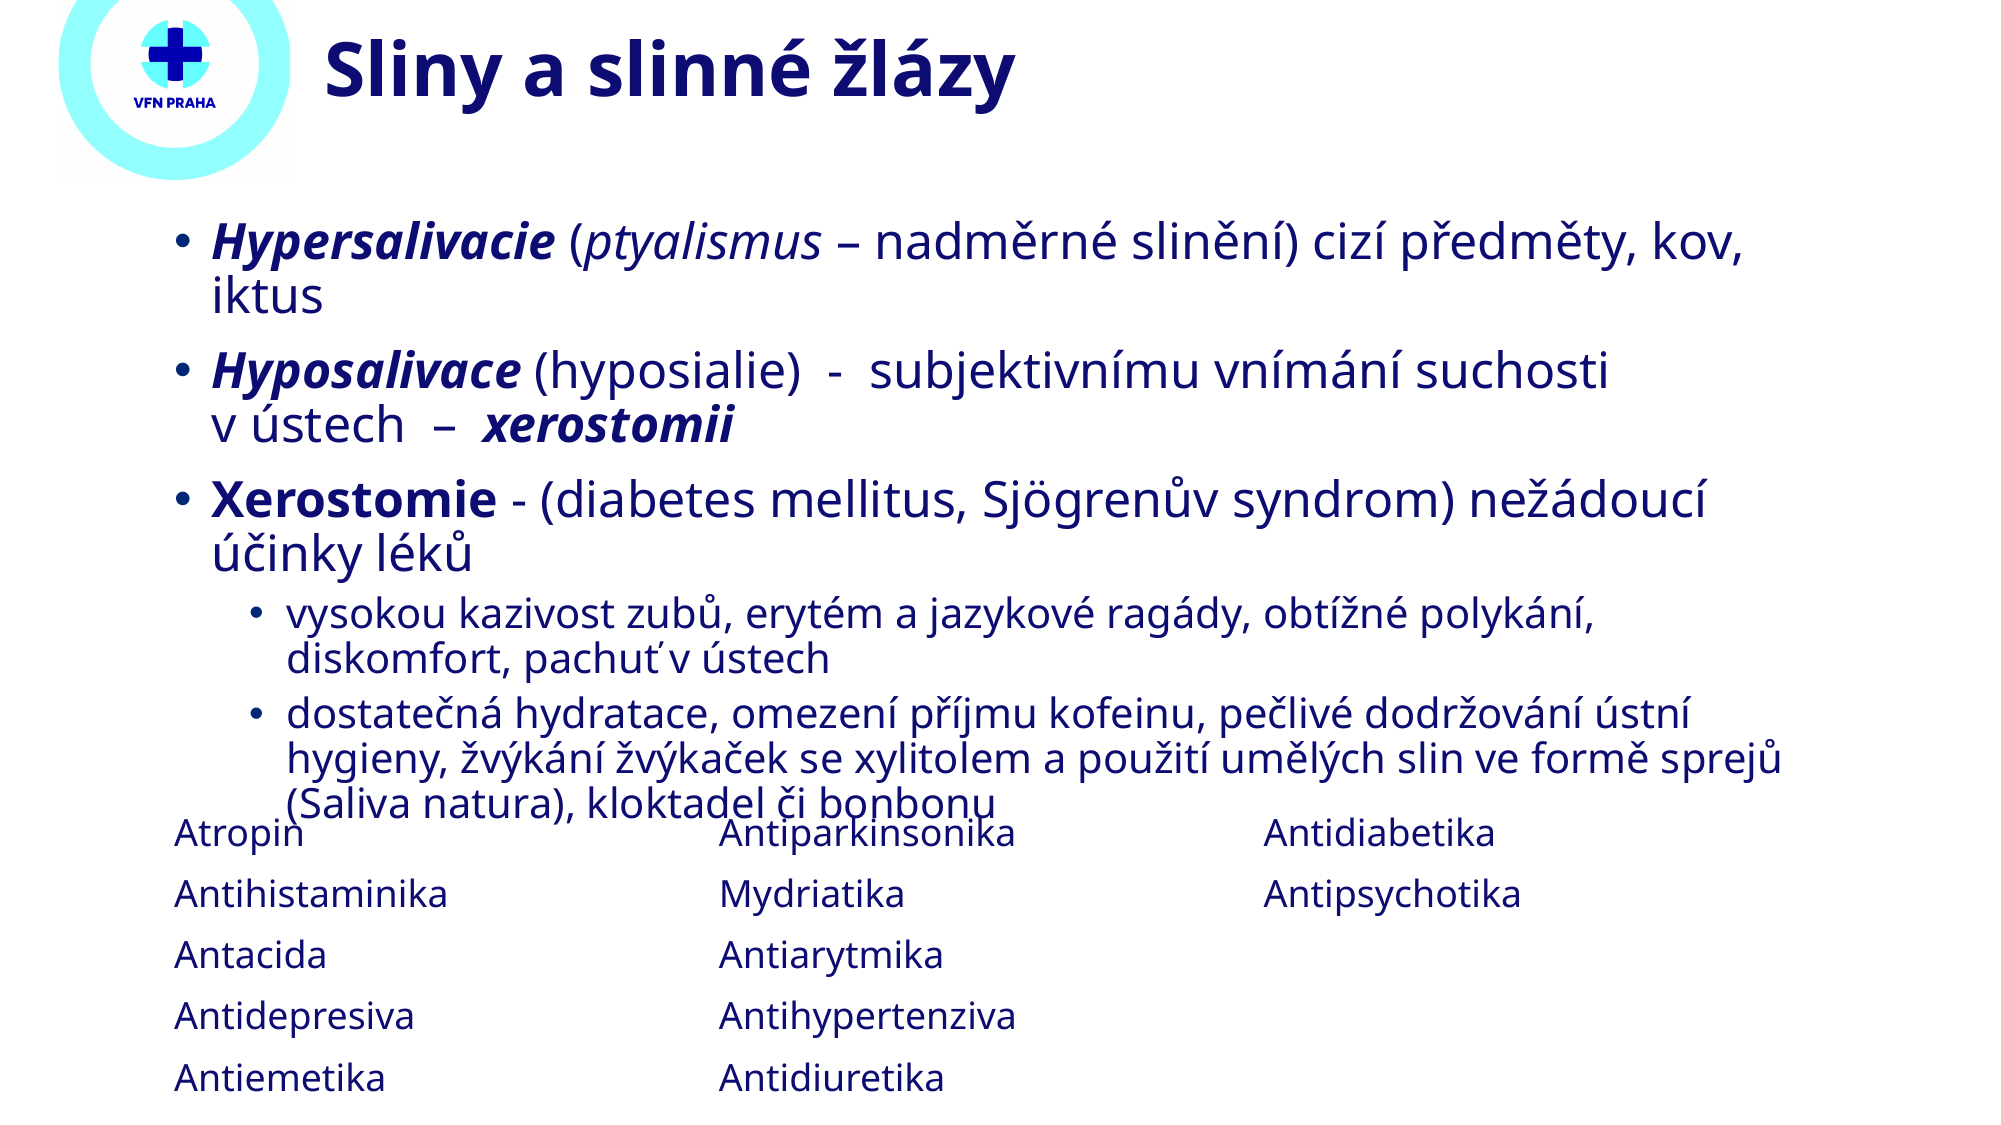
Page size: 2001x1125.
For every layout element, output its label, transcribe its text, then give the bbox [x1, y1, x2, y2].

picture [58, 0, 291, 180]
list Atropin Antihistaminika Antacida Antidepresiva Antiemetika Antiparkinsonika Mydriatika Antiarytmika Antihypertenziva Antidiuretika Antidiabetika Antipsychotika [159, 865, 1824, 1029]
title Sliny a slinné žlázy [309, 24, 1917, 186]
list Hypersalivacie (ptyalismus – nadměrné slinění) cizí předměty, kov, iktus Hyposalivace (hyposialie) - subjektivnímu vnímání suchosti v ústech – xerostomii Xerostomie - (diabetes mellitus, Sjögrenův syndrom) nežádoucí účinky léků vysokou kazivost zubů, erytém a jazykové ragády, obtížné polykání, diskomfort, pachuť v ústech dostatečná hydratace, omezení příjmu kofeinu, pečlivé dodržování ústní hygieny, žvýkání žvýkaček se xylitolem a použití umělých slin ve formě sprejů (Saliva natura), kloktadel či bonbonu [159, 209, 1824, 865]
